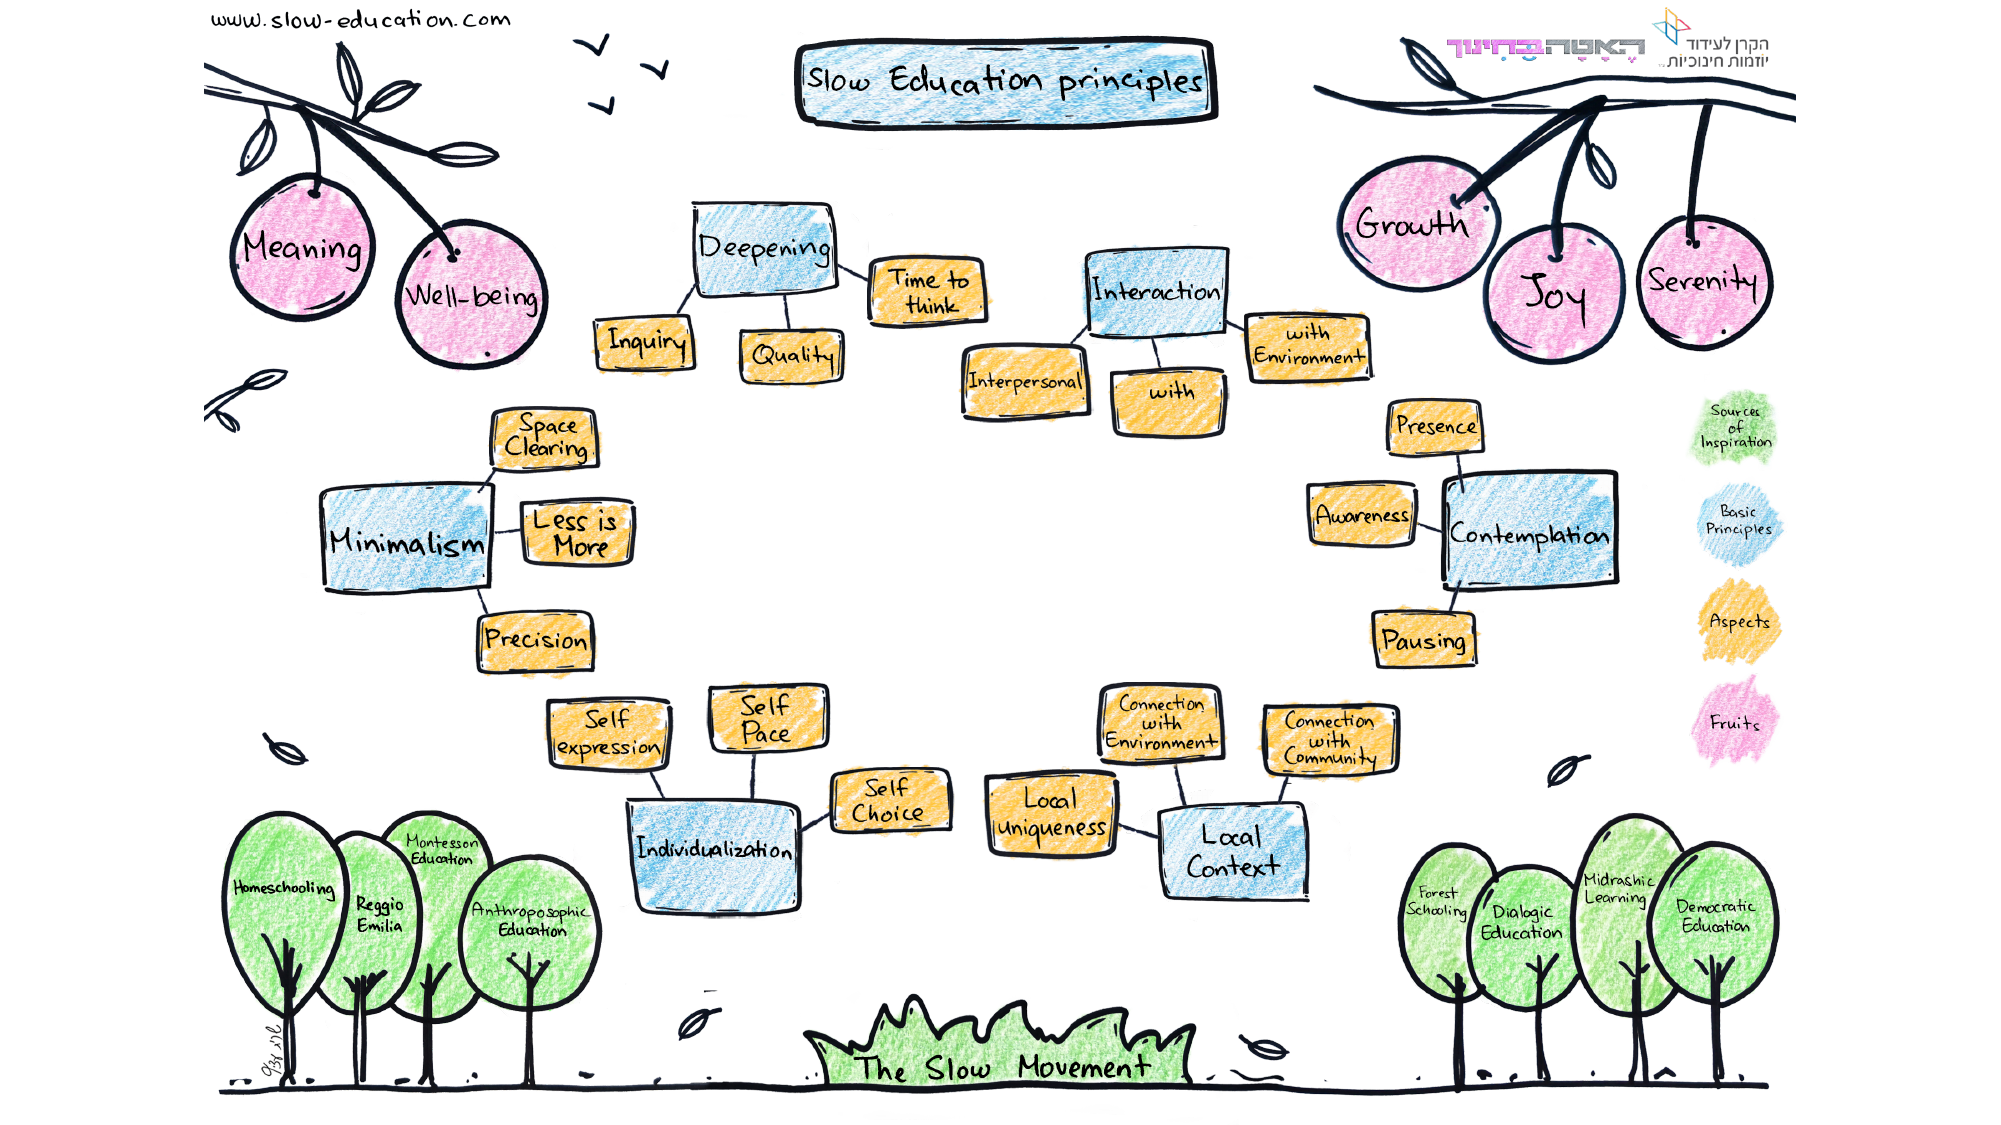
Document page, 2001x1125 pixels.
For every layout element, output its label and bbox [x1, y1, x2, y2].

picture [204, 0, 1796, 1125]
